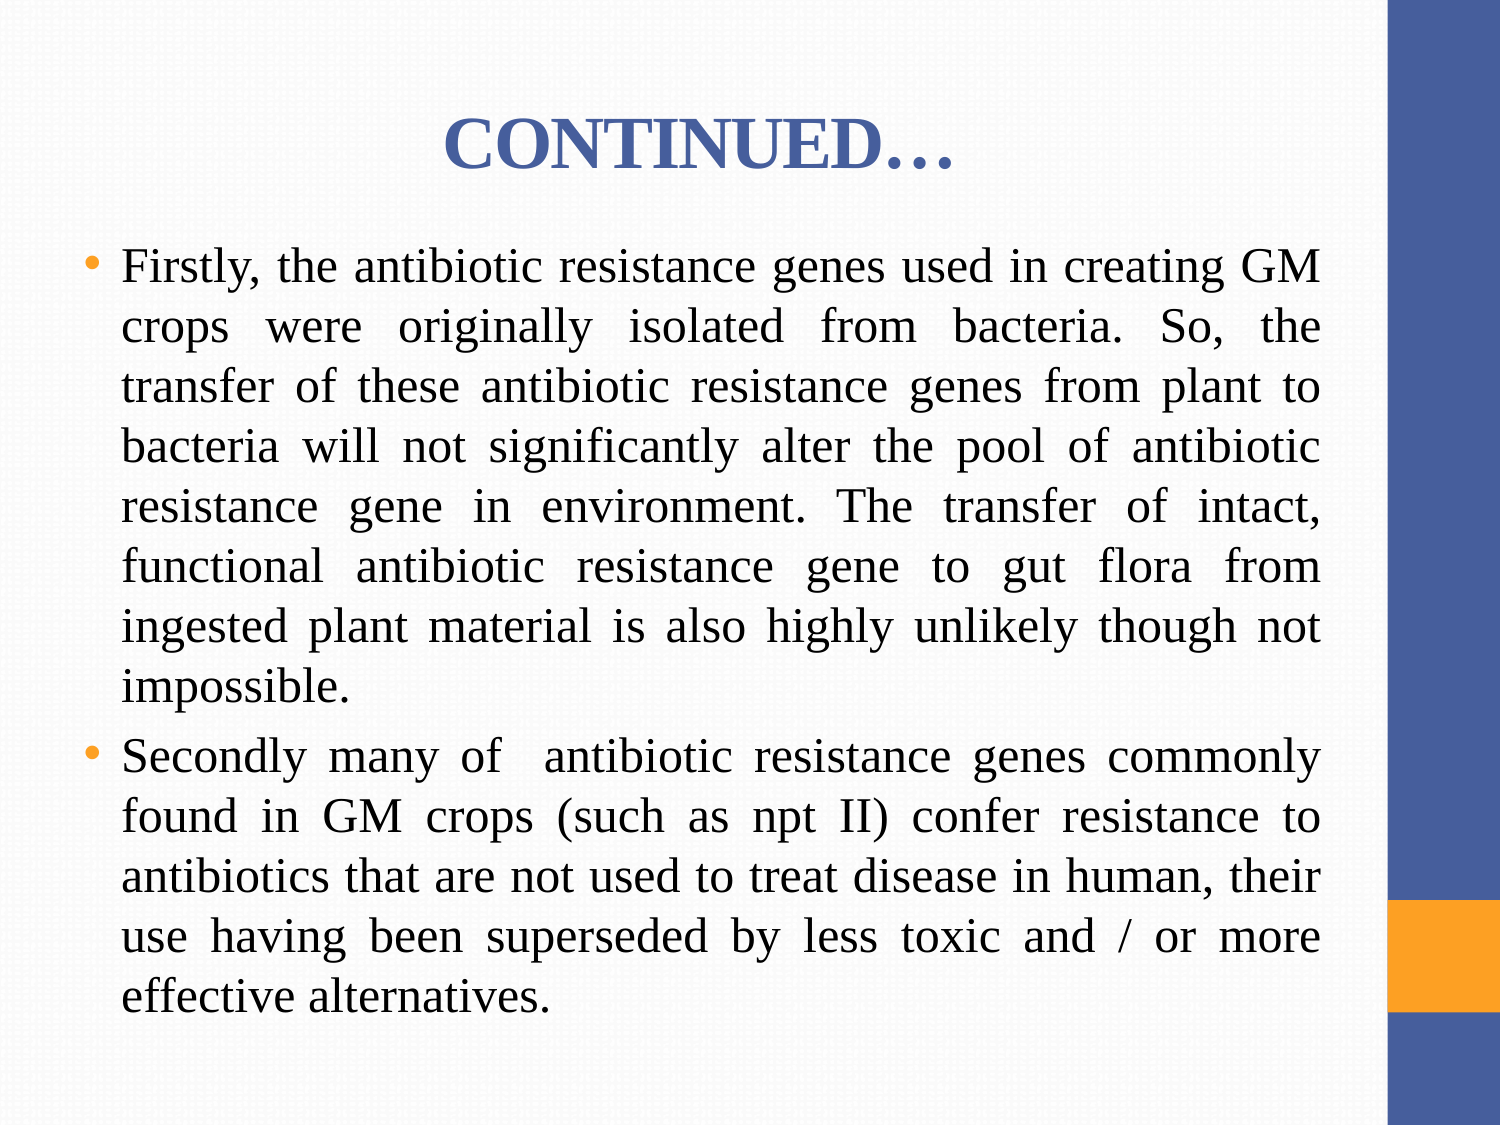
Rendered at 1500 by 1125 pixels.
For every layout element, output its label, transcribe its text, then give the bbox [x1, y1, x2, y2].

title CONTINUED… [75, 45, 1325, 224]
list Firstly, the antibiotic resistance genes used in creating GM crops were originally isolated from bacteria. So, the transfer of these antibiotic resistance genes from plant to bacteria will not significantly alter the pool of antibiotic resistance gene in environment. The transfer of intact, functional antibiotic resistance gene to gut flora from ingested plant material is also highly unlikely though not impossible. Secondly many of antibiotic resistance genes commonly found in GM crops (such as npt II) confer resistance to antibiotics that are not used to treat disease in human, their use having been superseded by less toxic and / or more effective alternatives. [50, 224, 1338, 1075]
